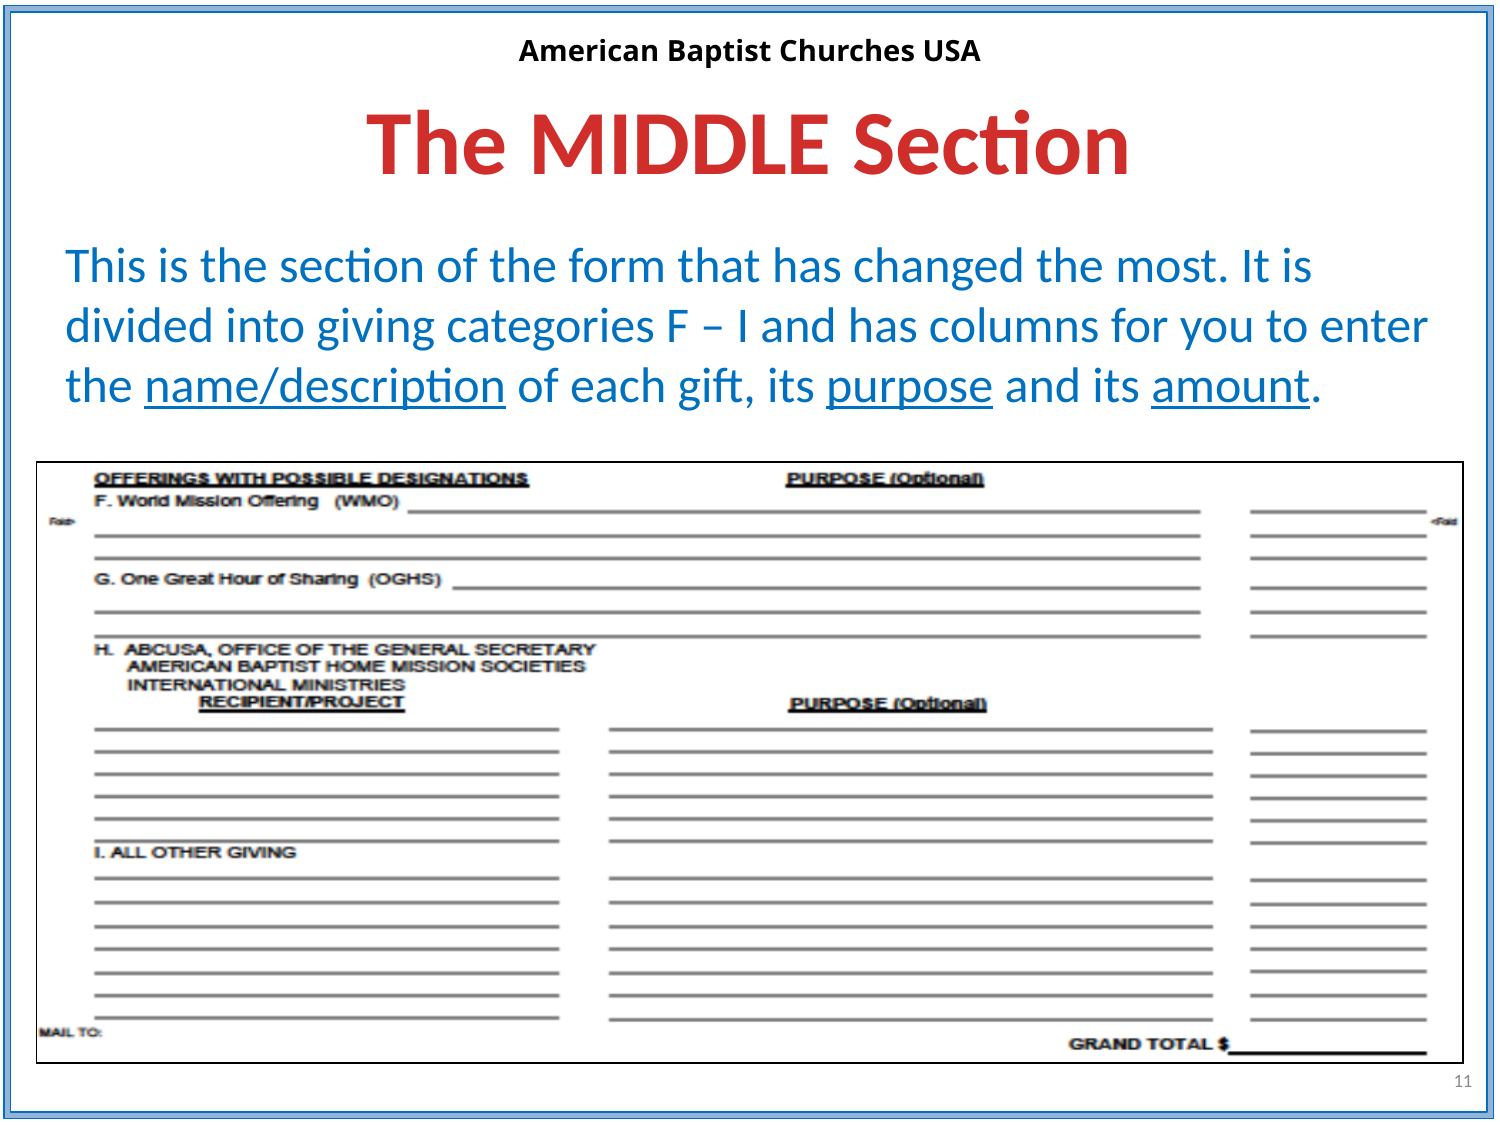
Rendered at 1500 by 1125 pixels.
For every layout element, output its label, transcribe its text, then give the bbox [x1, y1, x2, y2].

list This is the section of the form that has changed the most. It is divided into giving categories F – I and has columns for you to enter the name/description of each gift, its purpose and its amount. [50, 224, 1450, 438]
text_box The MIDDLE Section [37, 74, 1463, 200]
picture [37, 462, 1463, 1063]
slide_number 11 [1137, 1050, 1488, 1110]
